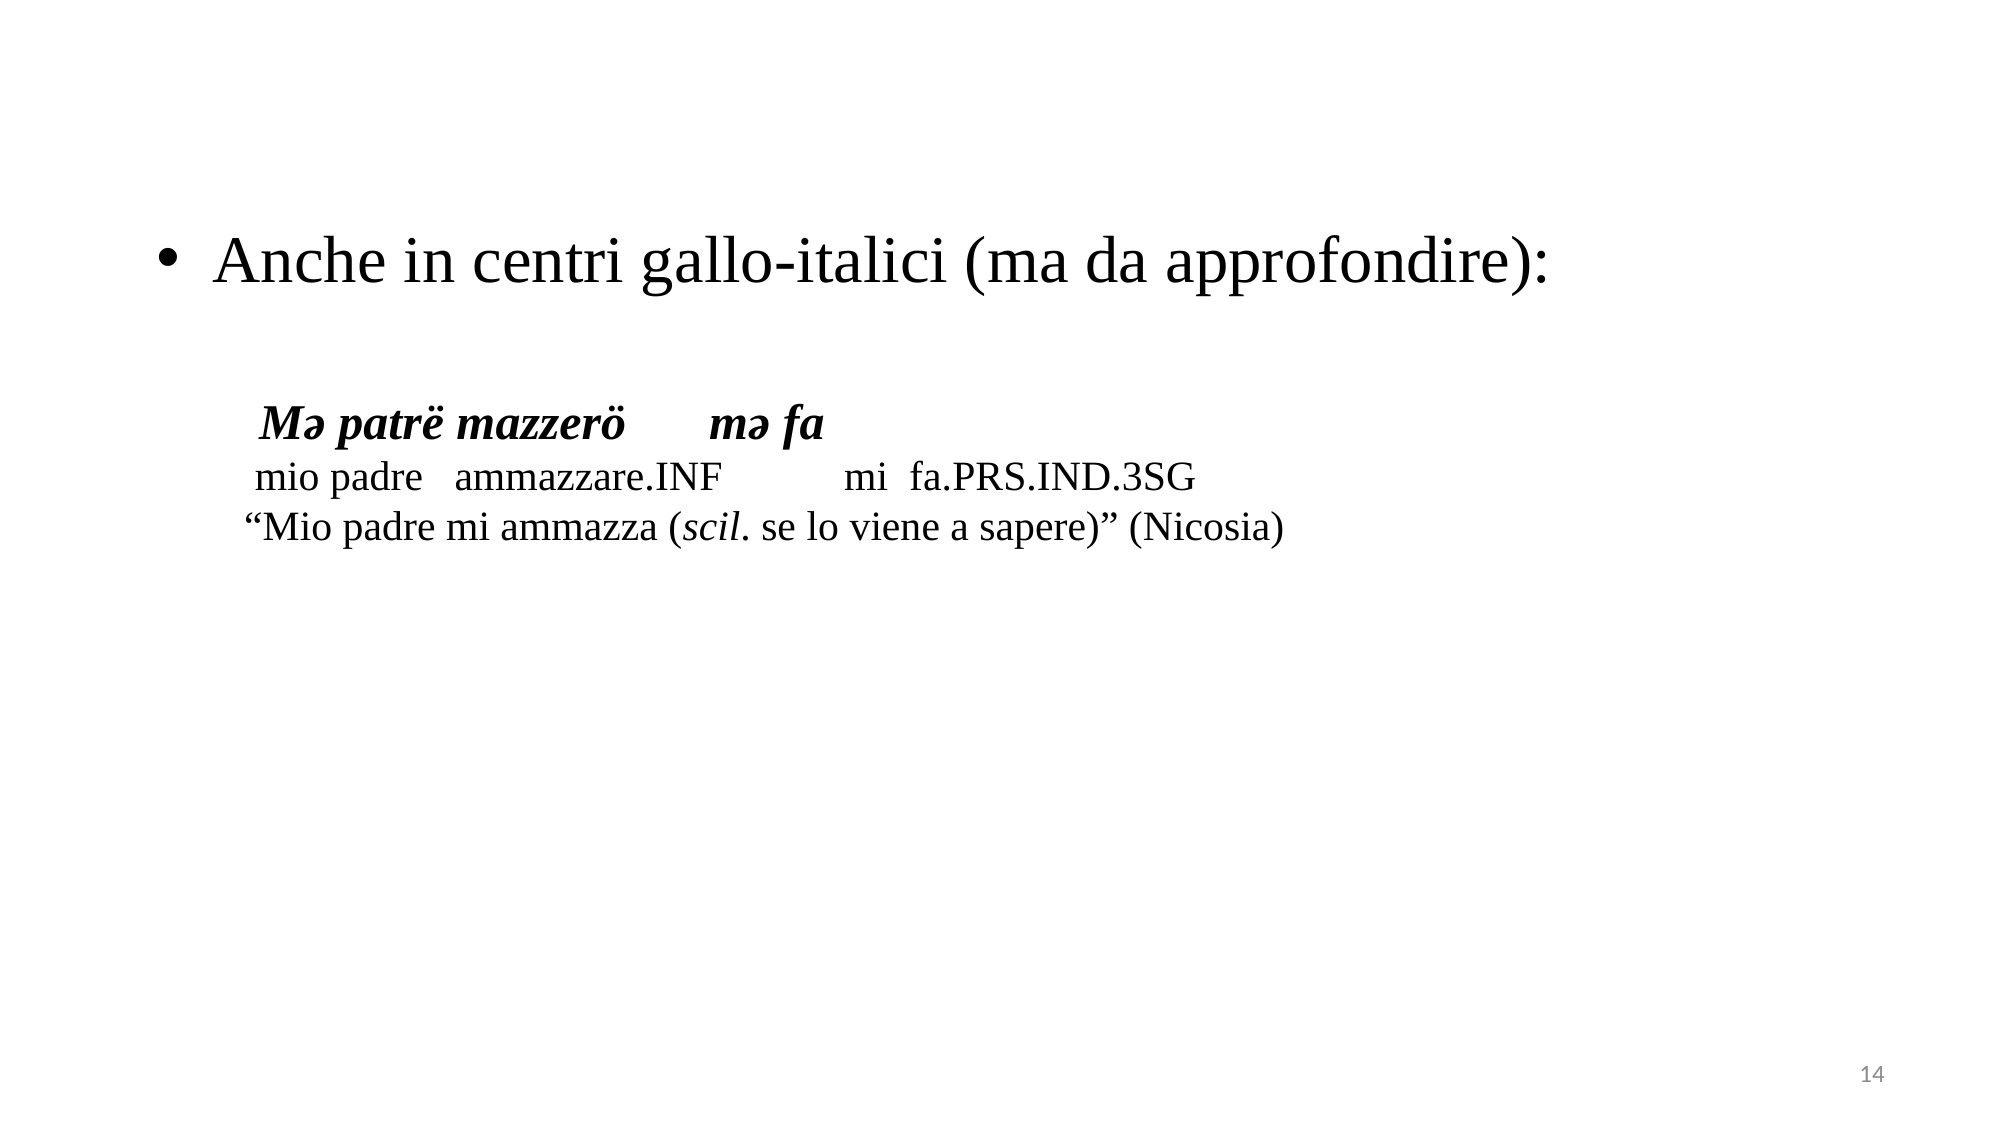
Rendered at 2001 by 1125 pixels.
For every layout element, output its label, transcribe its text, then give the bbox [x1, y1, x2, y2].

list Anche in centri gallo-italici (ma da approfondire): Mə patrë mazzerö mə fa mio padre ammazzare.inf mi fa.prs.ind.3sg “Mio padre mi ammazza (scil. se lo viene a sapere)” (Nicosia) [141, 208, 1834, 951]
slide_number 14 [1433, 1042, 1900, 1103]
